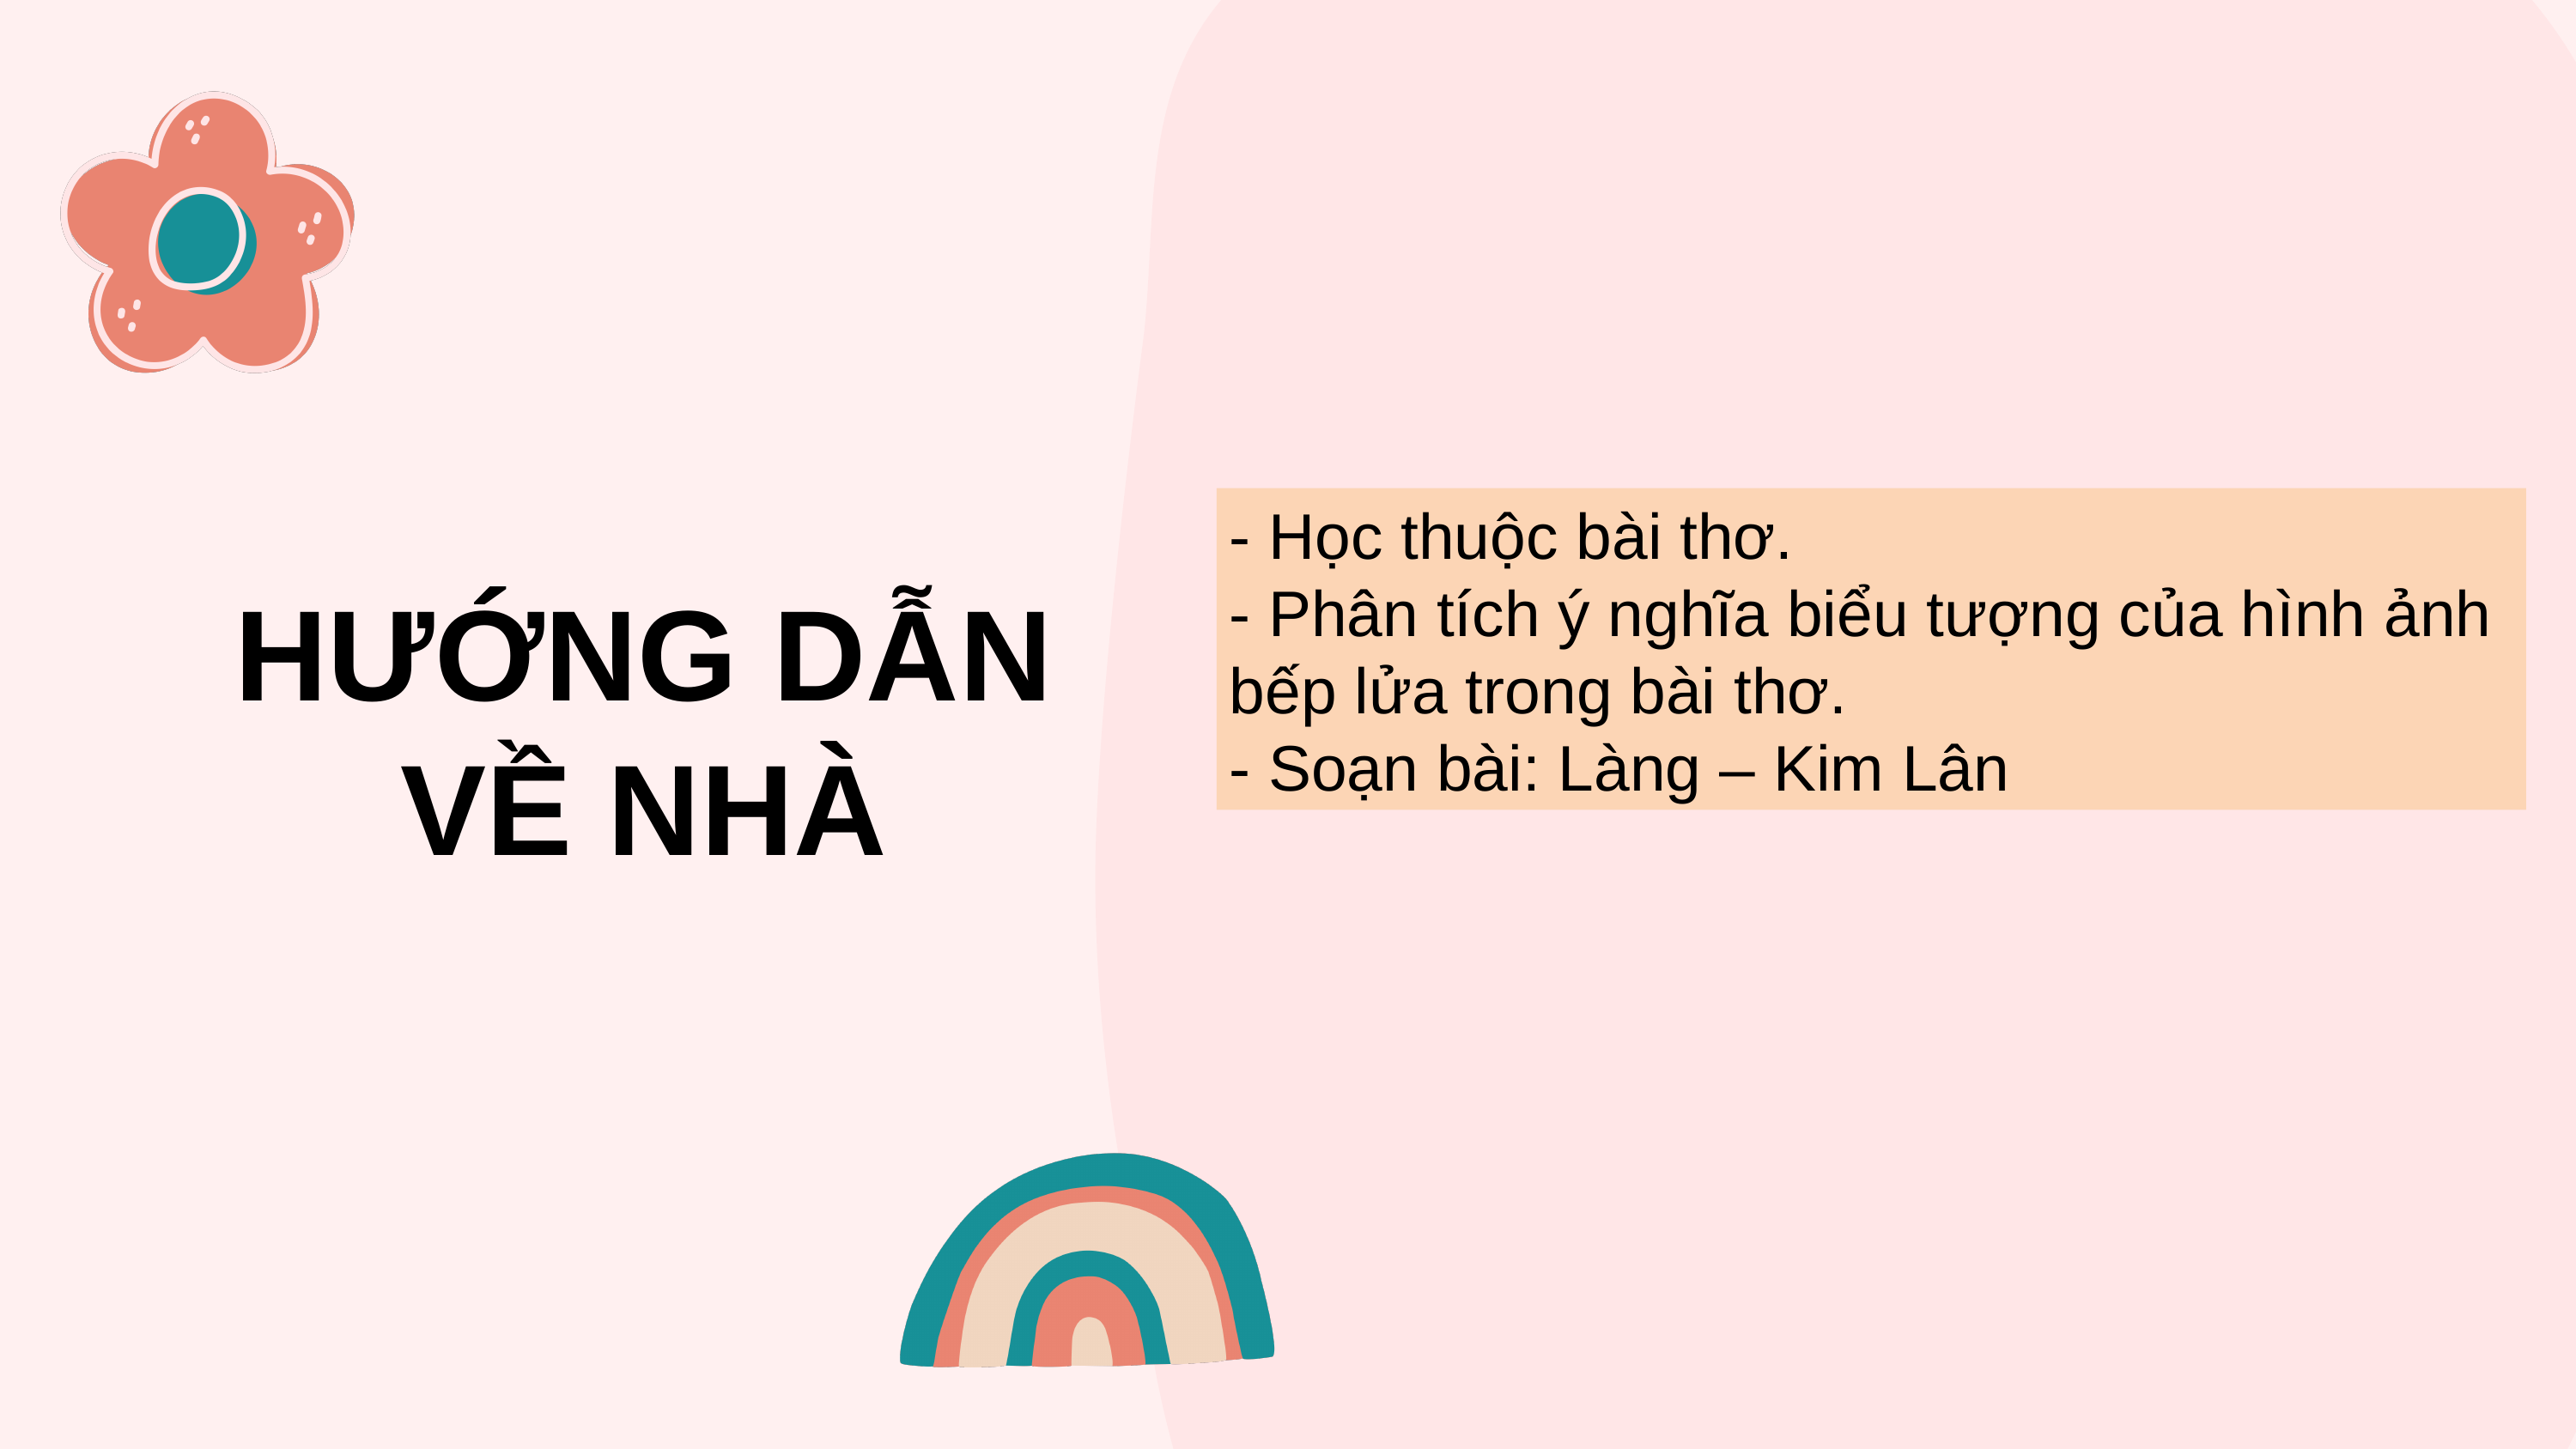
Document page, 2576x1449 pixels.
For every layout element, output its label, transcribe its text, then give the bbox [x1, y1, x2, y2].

picture [896, 1153, 1279, 1369]
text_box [1087, 0, 2576, 1449]
picture [58, 90, 362, 381]
text_box HƯỚNG DẪN VỀ NHÀ [210, 565, 1078, 888]
